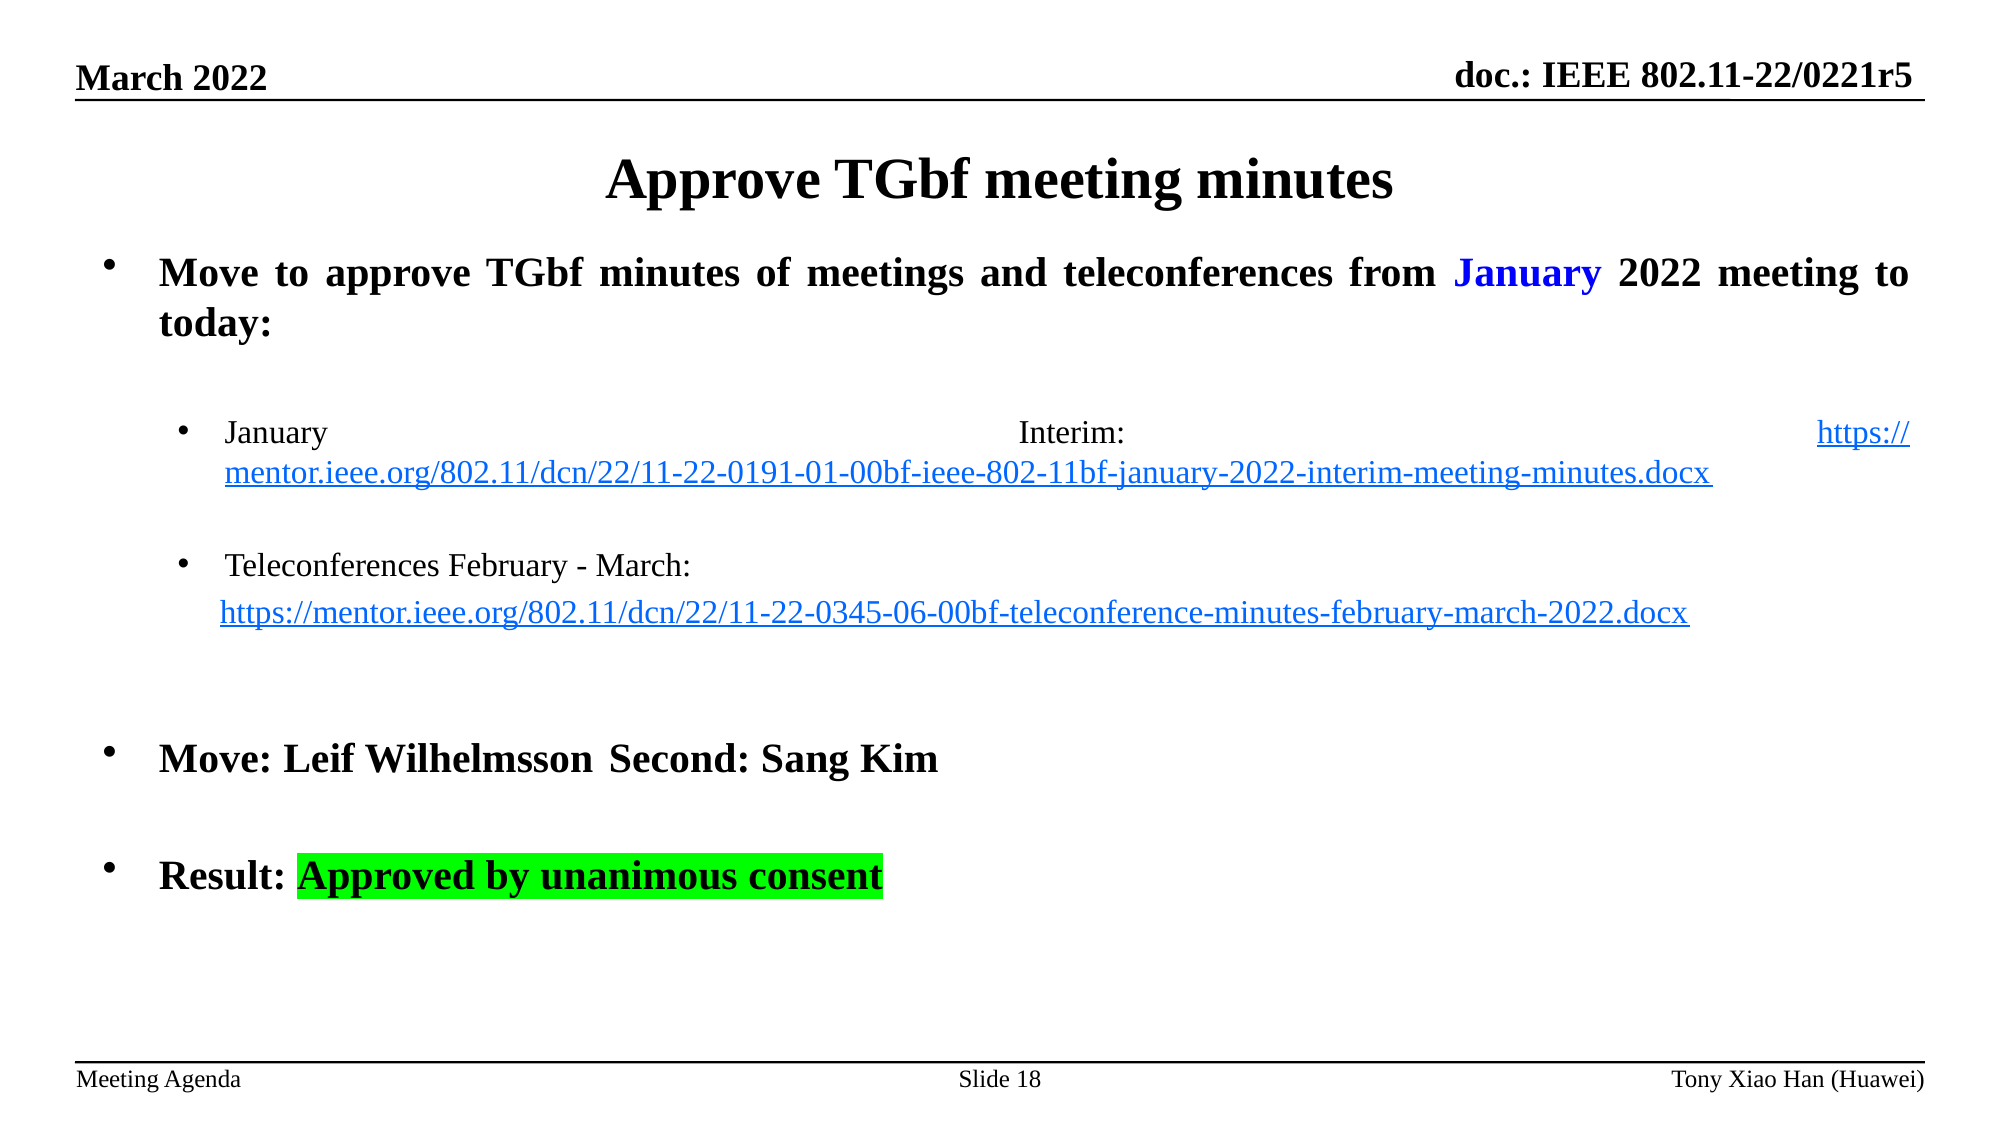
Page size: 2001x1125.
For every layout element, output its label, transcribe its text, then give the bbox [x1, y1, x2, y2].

text_box Approve TGbf meeting minutes [362, 87, 1638, 237]
text_box Move to approve TGbf minutes of meetings and teleconferences from January 2022 meeting to today: January Interim: https://mentor.ieee.org/802.11/dcn/22/11-22-0191-01-00bf-ieee-802-11bf-january-2022-interim-meeting-minutes.docx Teleconferences February - March: https://mentor.ieee.org/802.11/dcn/22/11-22-0345-06-00bf-teleconference-minutes-february-march-2022.docx Move: Leif Wilhelmsson Second: Sang Kim Result: Approved by unanimous consent [87, 237, 1925, 975]
